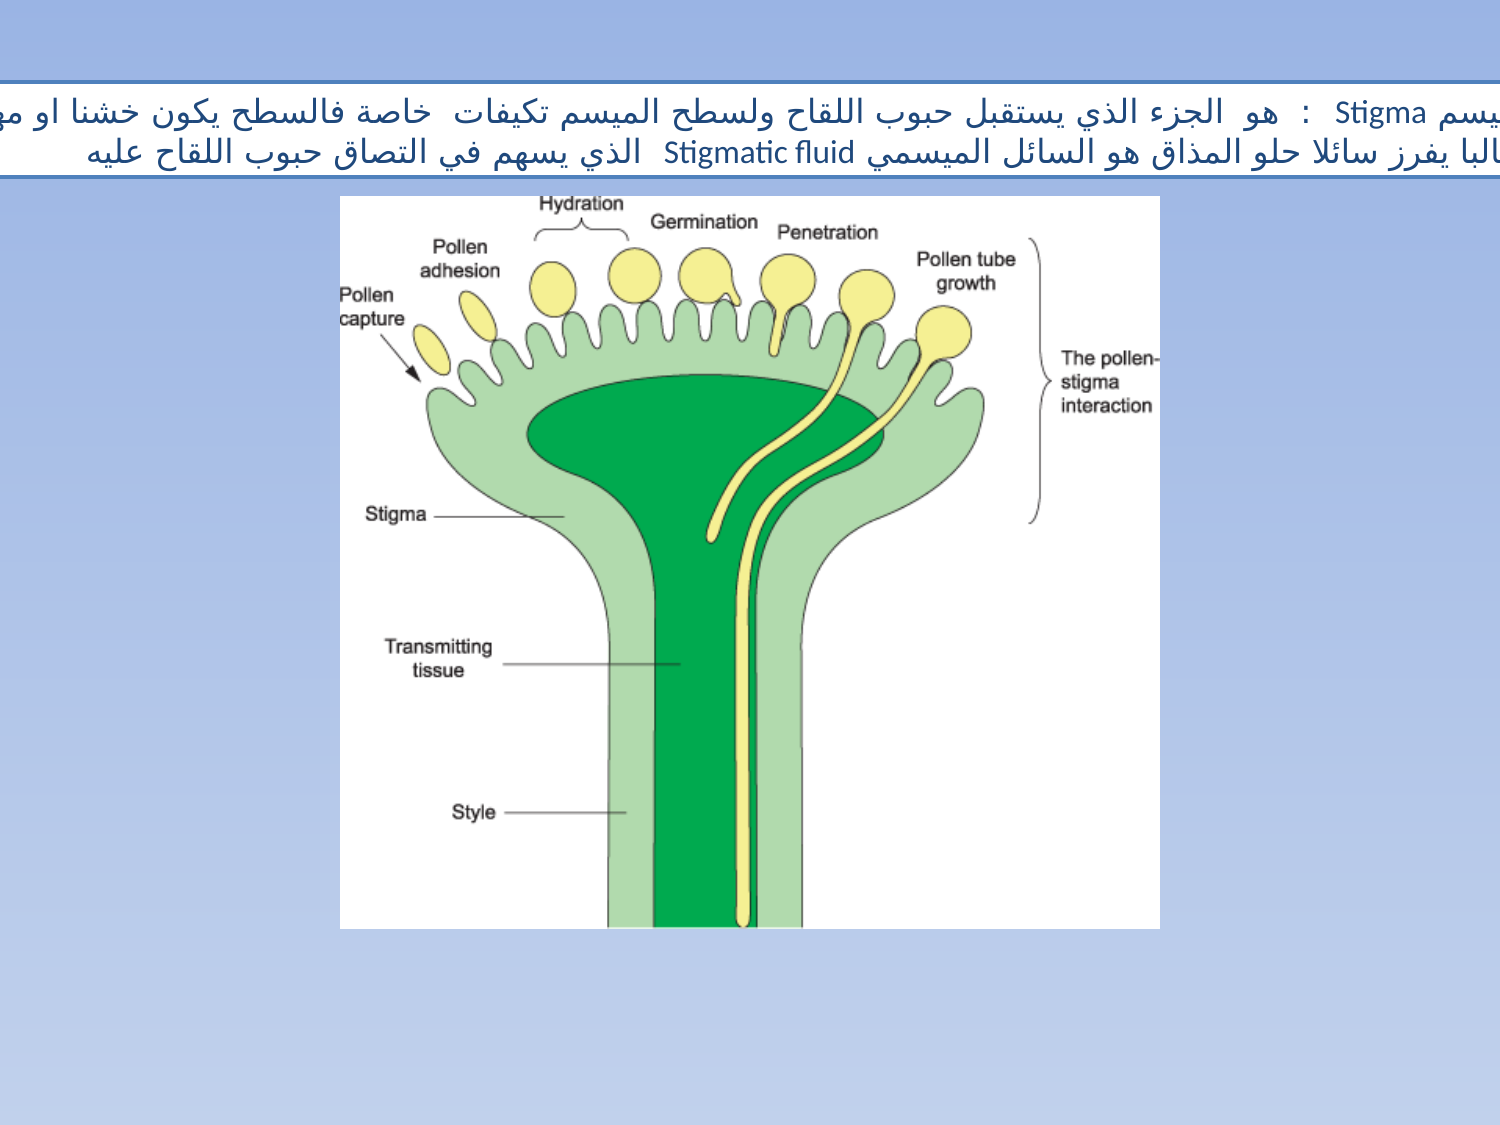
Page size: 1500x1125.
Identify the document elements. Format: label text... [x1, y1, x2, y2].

picture [340, 195, 1160, 930]
text_box الميسم Stigma : هو الجزء الذي يستقبل حبوب اللقاح ولسطح الميسم تكيفات خاصة فالسطح يكون خشنا او مهدبا وغالبا يفرز سائلا حلو المذاق هو السائل الميسمي Stigmatic fluid الذي يسهم في التصاق حبوب اللقاح عليه [0, 80, 1500, 179]
